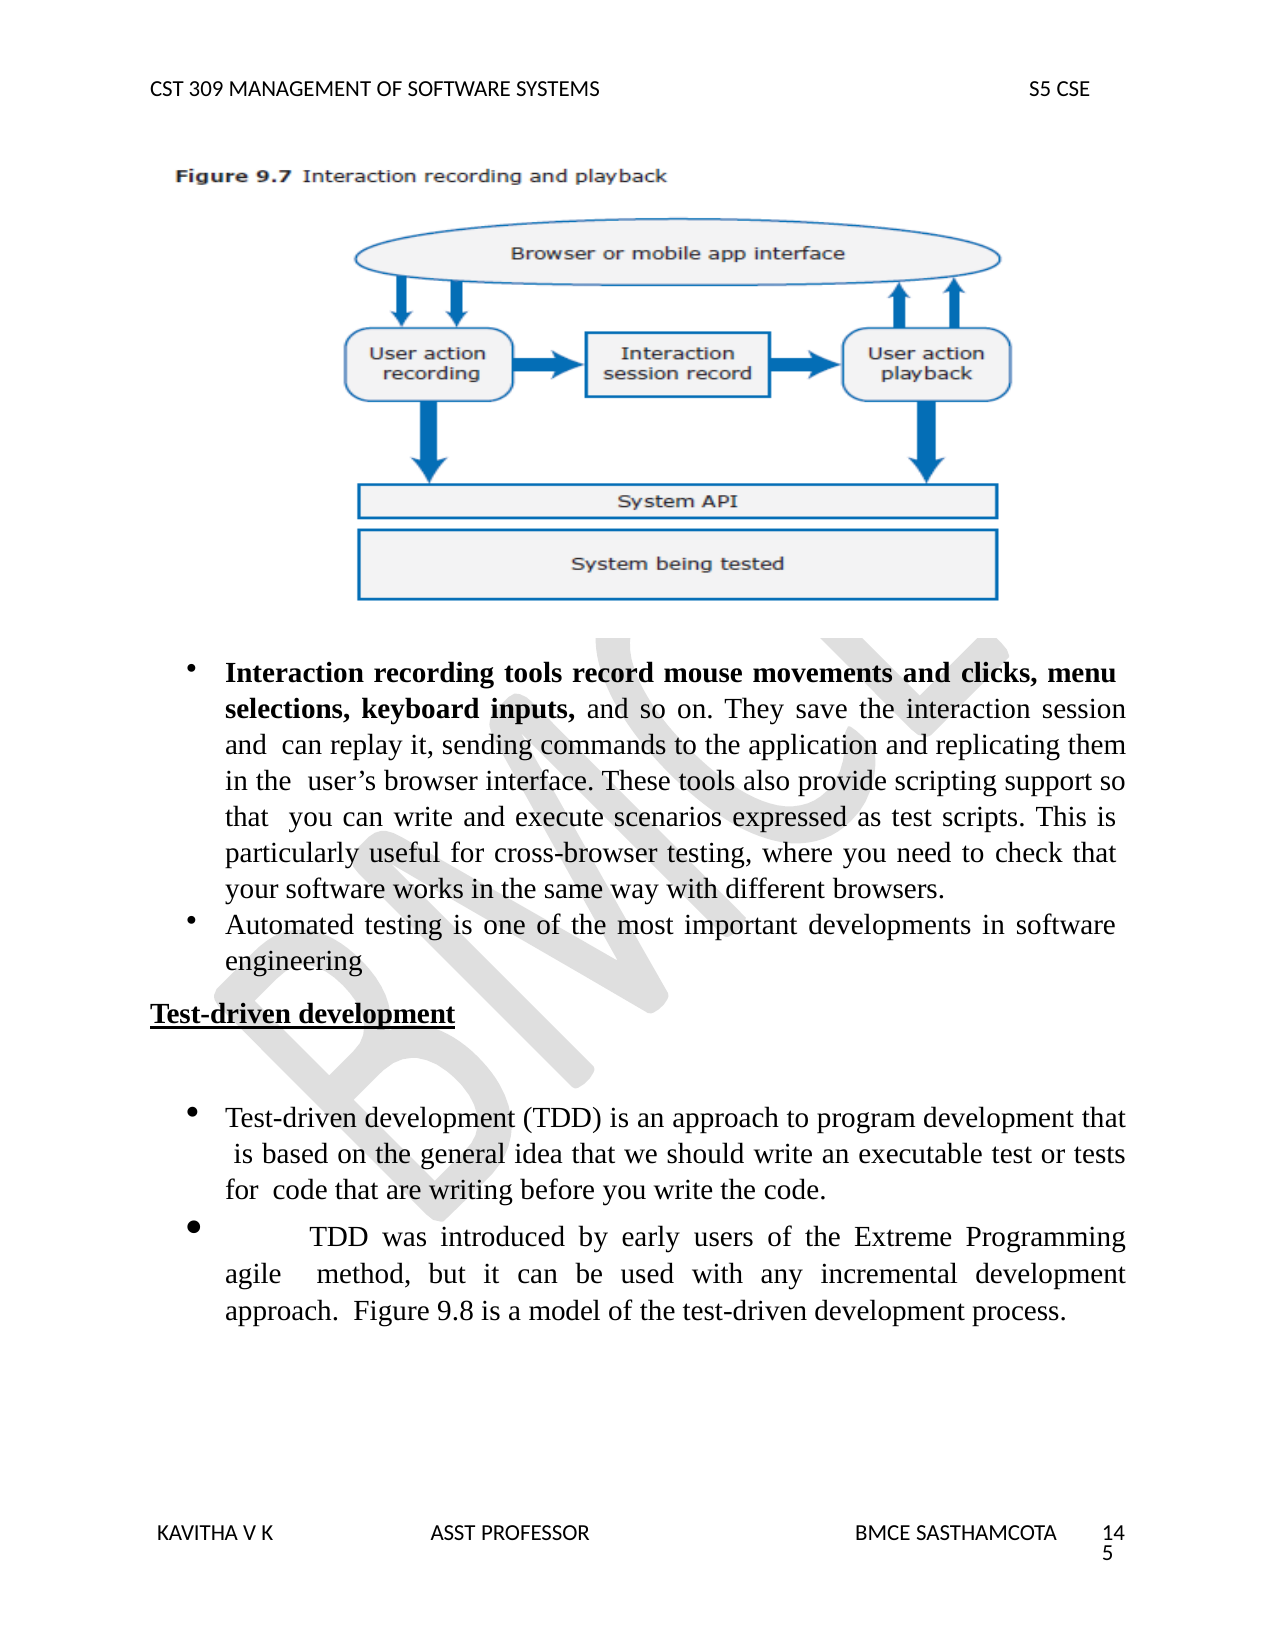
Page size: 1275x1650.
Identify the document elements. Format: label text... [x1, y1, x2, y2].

text_box KAVITHA V K [154, 1521, 278, 1546]
text_box [149, 150, 1104, 638]
footer ASST PROFESSOR [428, 1521, 594, 1650]
text_box CST 309 MANAGEMENT OF SOFTWARE SYSTEMS [147, 71, 606, 101]
text_box Interaction recording tools record mouse movements and clicks, menu selections, keyboard inputs, and so on. They save the interaction session and can replay it, sending commands to the application and replicating them in the user’s browser interface. These tools also provide scripting support so that you can write and execute scenarios expressed as test scripts. This is particularly useful for cross-browser testing, where you need to check that your software works in the same way with different browsers. Automated testing is one of the most important developments in software engineering Test-driven development Test-driven development (TDD) is an approach to program development that is based on the general idea that we should write an executable test or tests for code that are writing before you write the code. TDD was introduced by early users of the Extreme Programming agile method, but it can be used with any incremental development approach. Figure 9.8 is a model of the test-driven development process. [147, 651, 1128, 1326]
text_box S5 CSE [1027, 71, 1093, 101]
slide_number 145 [1095, 1521, 1132, 1650]
slide_number BMCE SASTHAMCOTA [853, 1521, 1063, 1650]
